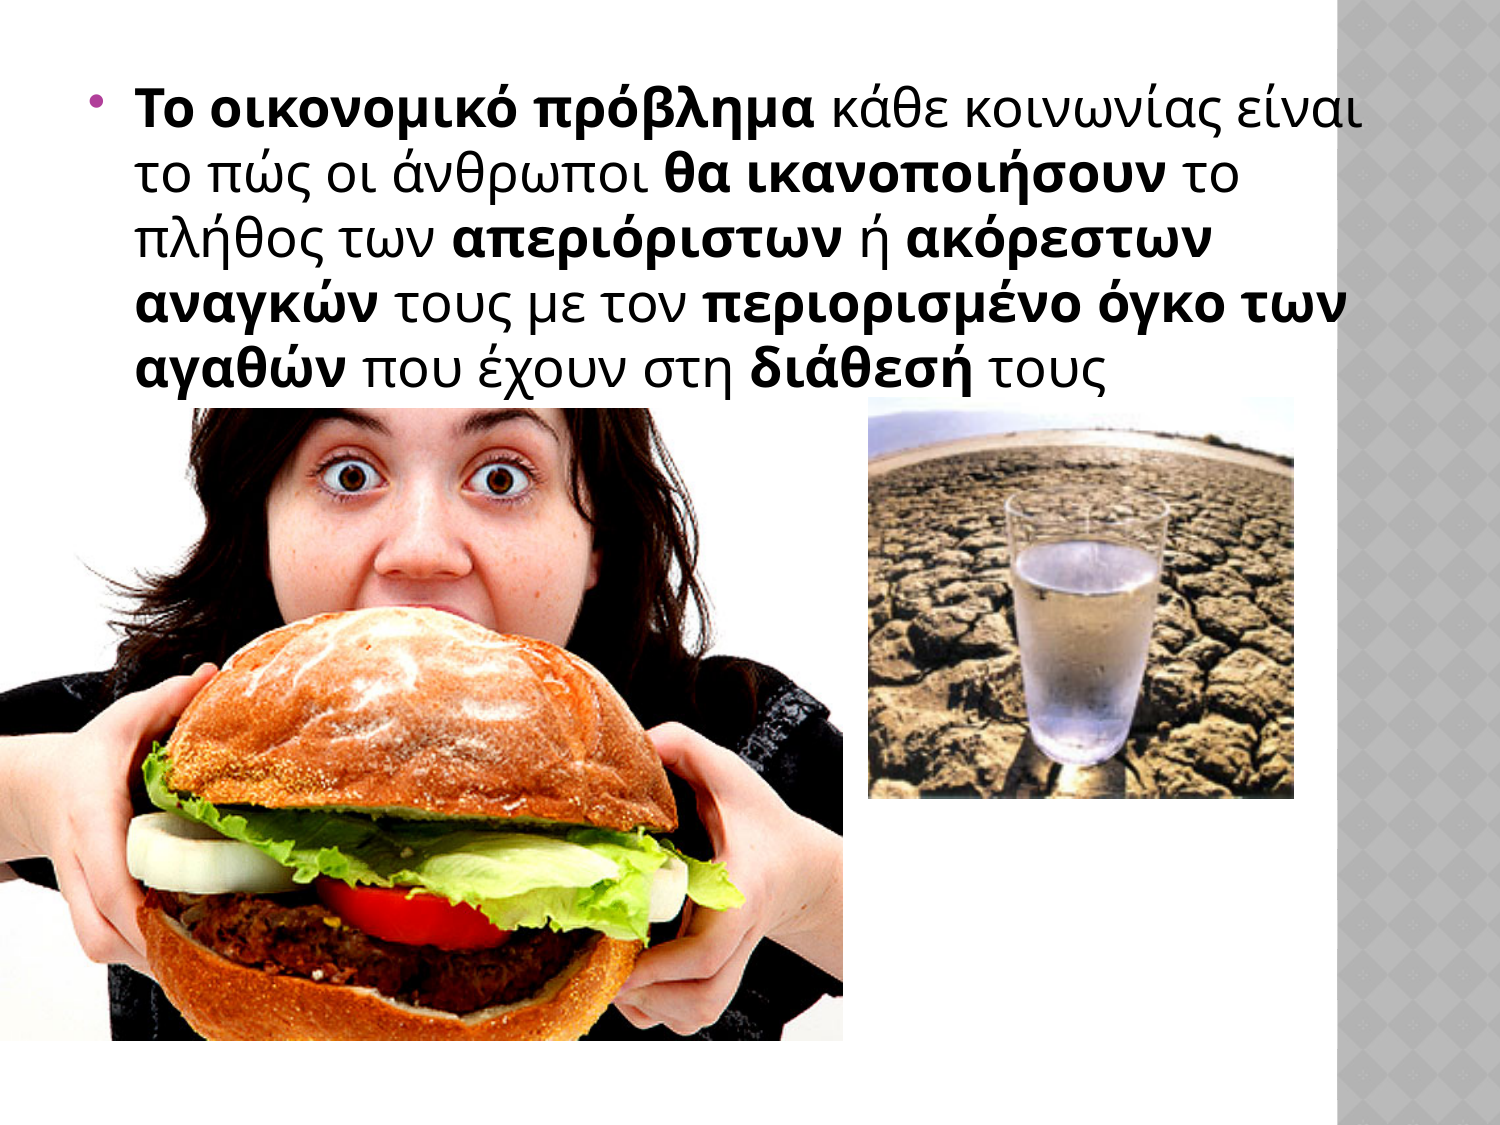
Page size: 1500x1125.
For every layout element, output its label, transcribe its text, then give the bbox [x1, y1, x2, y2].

picture [867, 396, 1294, 800]
picture [0, 408, 843, 1042]
list Το οικονομικό πρόβλημα κάθε κοινωνίας είναι το πώς οι άνθρωποι θα ικανοποιήσουν το πλήθος των απεριόριστων ή ακόρεστων αναγκών τους με τον περιορισμένο όγκο των αγαθών που έχουν στη διάθεσή τους [75, 66, 1425, 1005]
